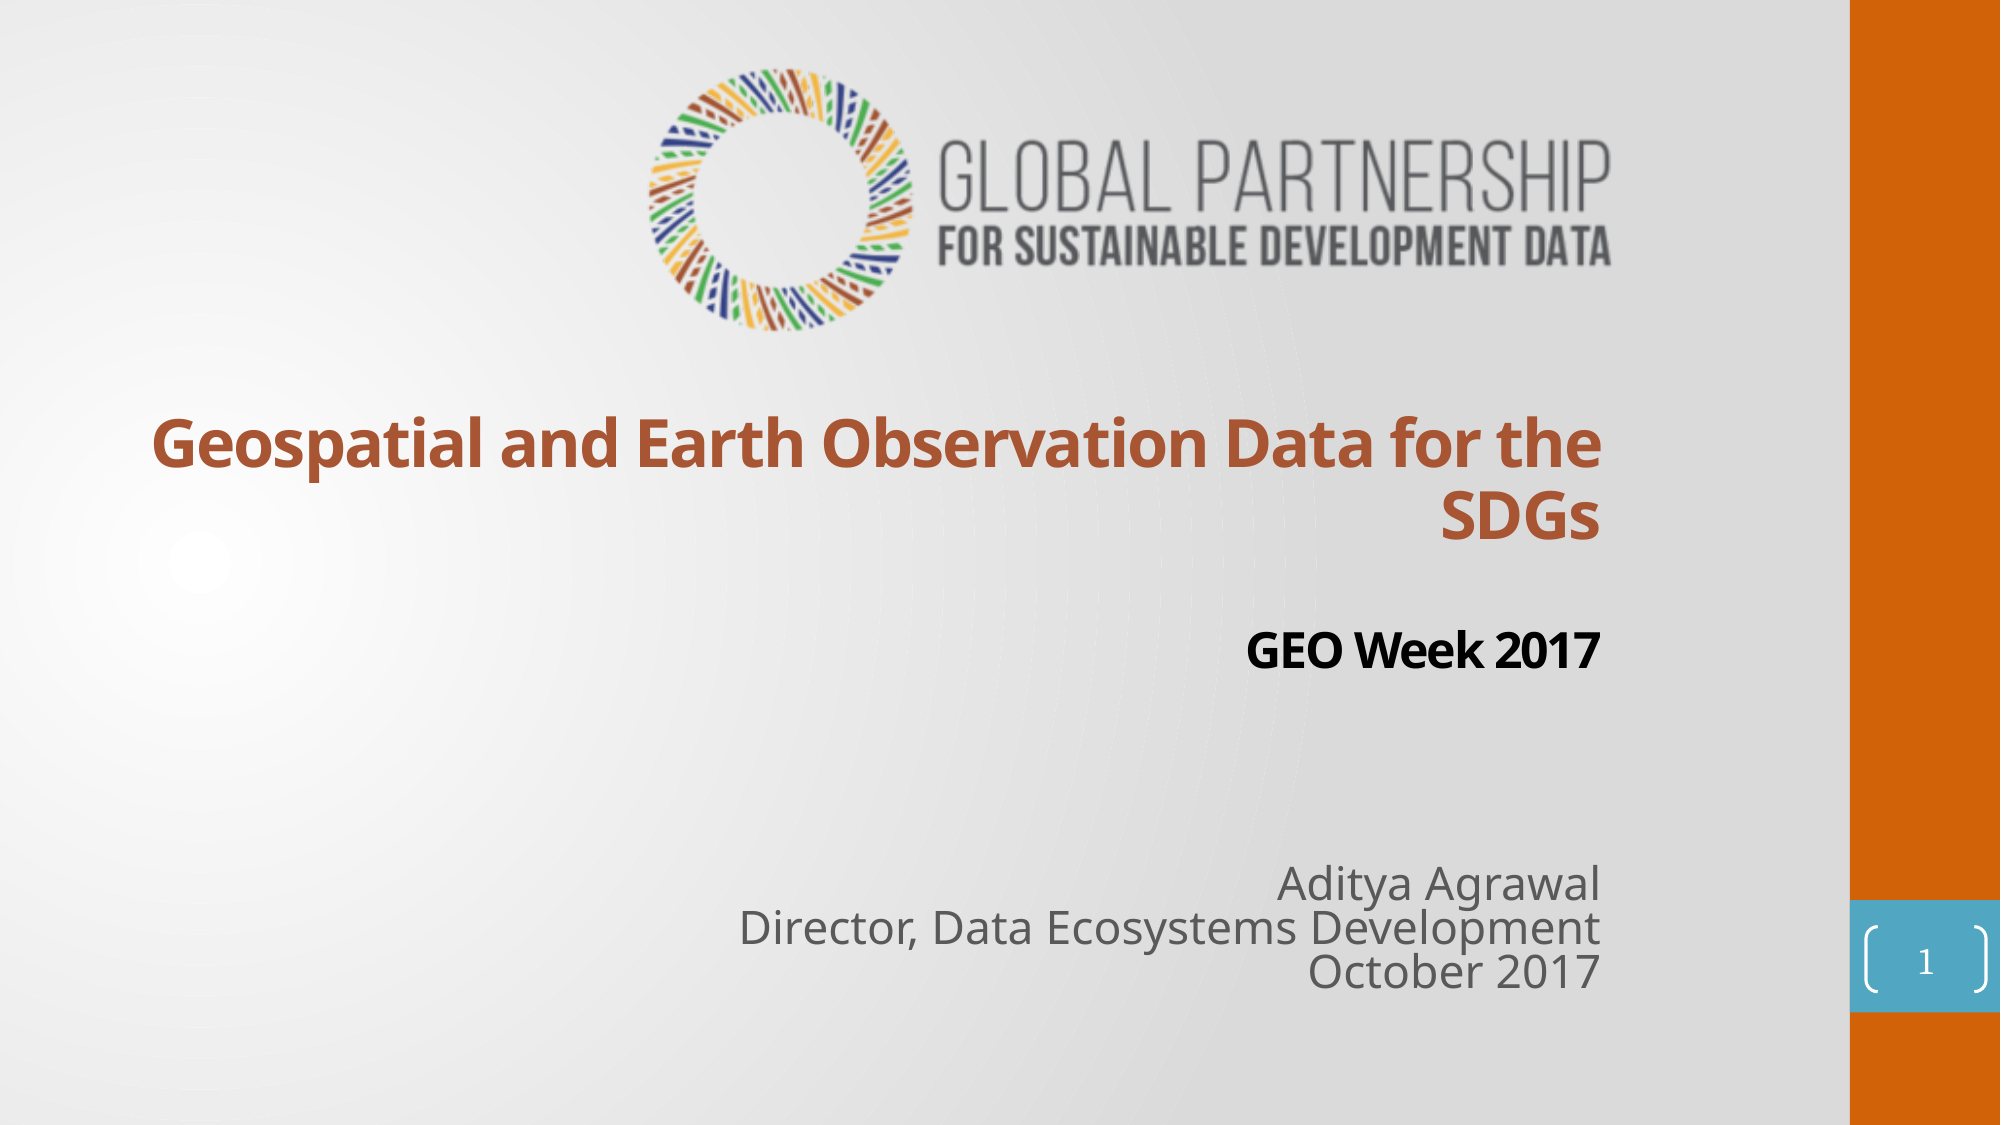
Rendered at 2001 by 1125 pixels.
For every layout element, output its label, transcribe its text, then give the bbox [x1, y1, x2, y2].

title Geospatial and Earth Observation Data for the SDGs GEO Week 2017 [53, 466, 1617, 687]
subtitle Aditya Agrawal Director, Data Ecosystems Development October 2017 [556, 857, 1617, 989]
text_box 1 [1865, 926, 1987, 992]
picture [643, 64, 1618, 337]
